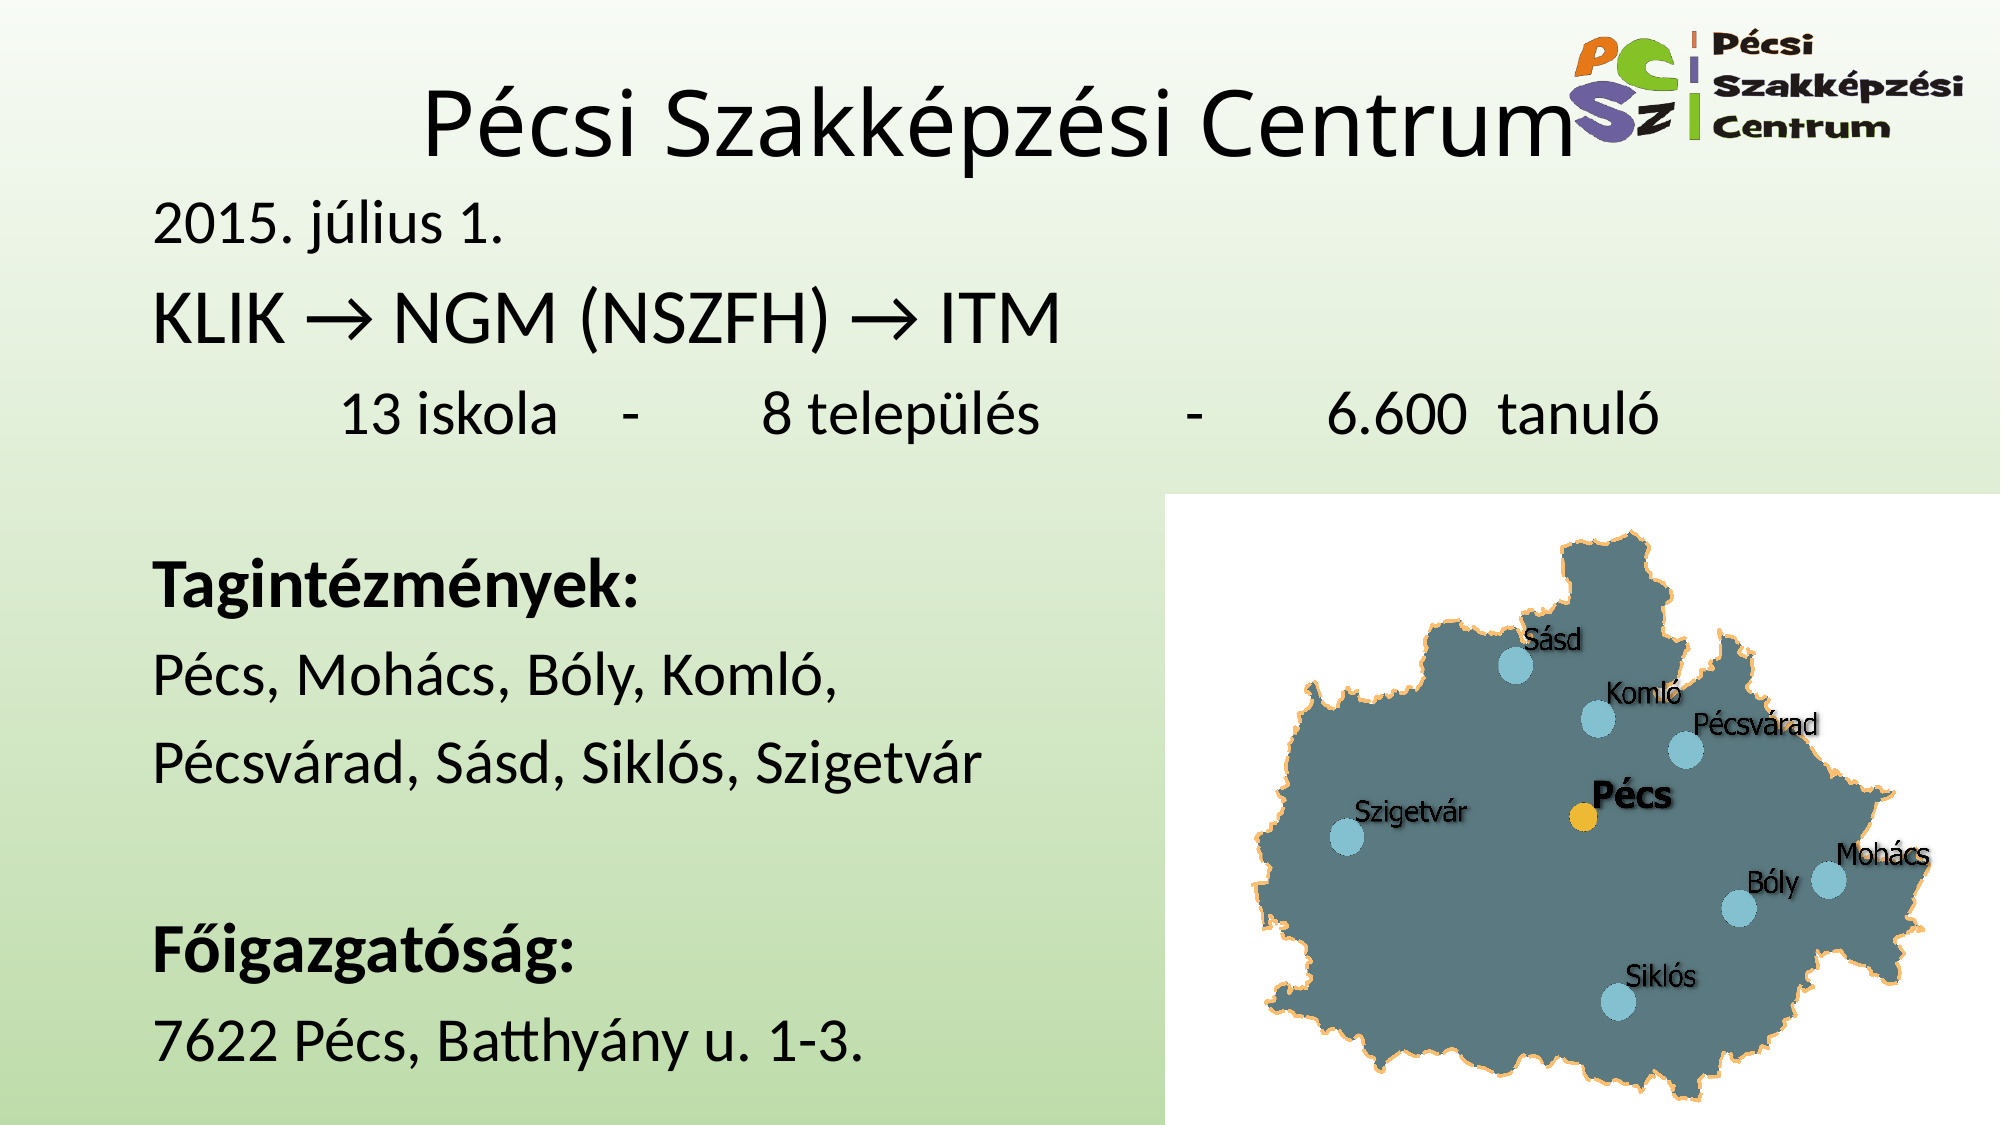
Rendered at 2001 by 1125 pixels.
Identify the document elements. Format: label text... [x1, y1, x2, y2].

picture [1569, 28, 1963, 143]
list 2015. július 1. KLIK → NGM (NSZFH) → ITM 13 iskola - 8 település - 6.600 tanuló Tagintézmények: Pécs, Mohács, Bóly, Komló, Pécsvárad, Sásd, Siklós, Szigetvár Főigazgatóság: 7622 Pécs, Batthyány u. 1-3. [137, 181, 1863, 1086]
title Pécsi Szakképzési Centrum [137, 17, 1863, 181]
picture [1165, 494, 2000, 1125]
